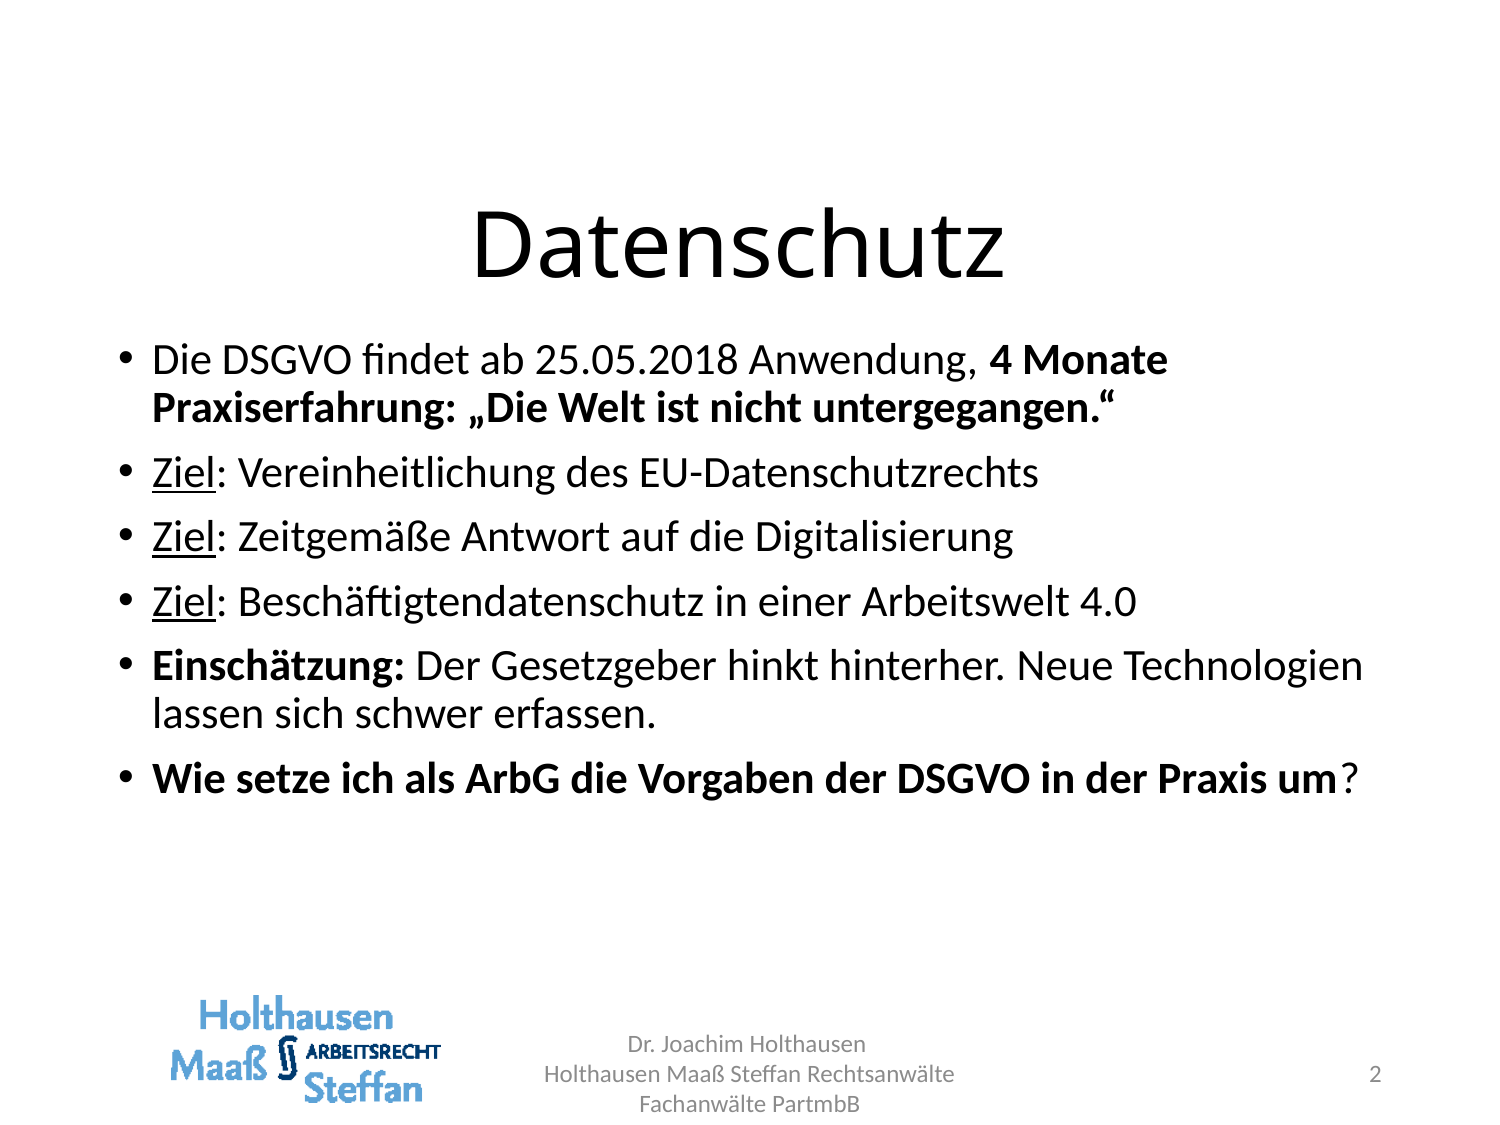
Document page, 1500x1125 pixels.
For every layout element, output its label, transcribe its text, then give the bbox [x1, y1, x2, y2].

picture [170, 995, 441, 1103]
slide_number 2 [1059, 1042, 1397, 1103]
list Die DSGVO findet ab 25.05.2018 Anwendung, 4 Monate Praxiserfahrung: „Die Welt ist nicht untergegangen.“ Ziel: Vereinheitlichung des EU-Datenschutzrechts Ziel: Zeitgemäße Antwort auf die Digitalisierung Ziel: Beschäftigtendatenschutz in einer Arbeitswelt 4.0 Einschätzung: Der Gesetzgeber hinkt hinterher. Neue Technologien lassen sich schwer erfassen. Wie setze ich als ArbG die Vorgaben der DSGVO in der Praxis um? [103, 328, 1397, 864]
footer Dr. Joachim Holthausen Holthausen Maaß Steffan Rechtsanwälte Fachanwälte PartmbB [496, 1042, 1004, 1103]
title Datenschutz [103, 185, 1397, 310]
